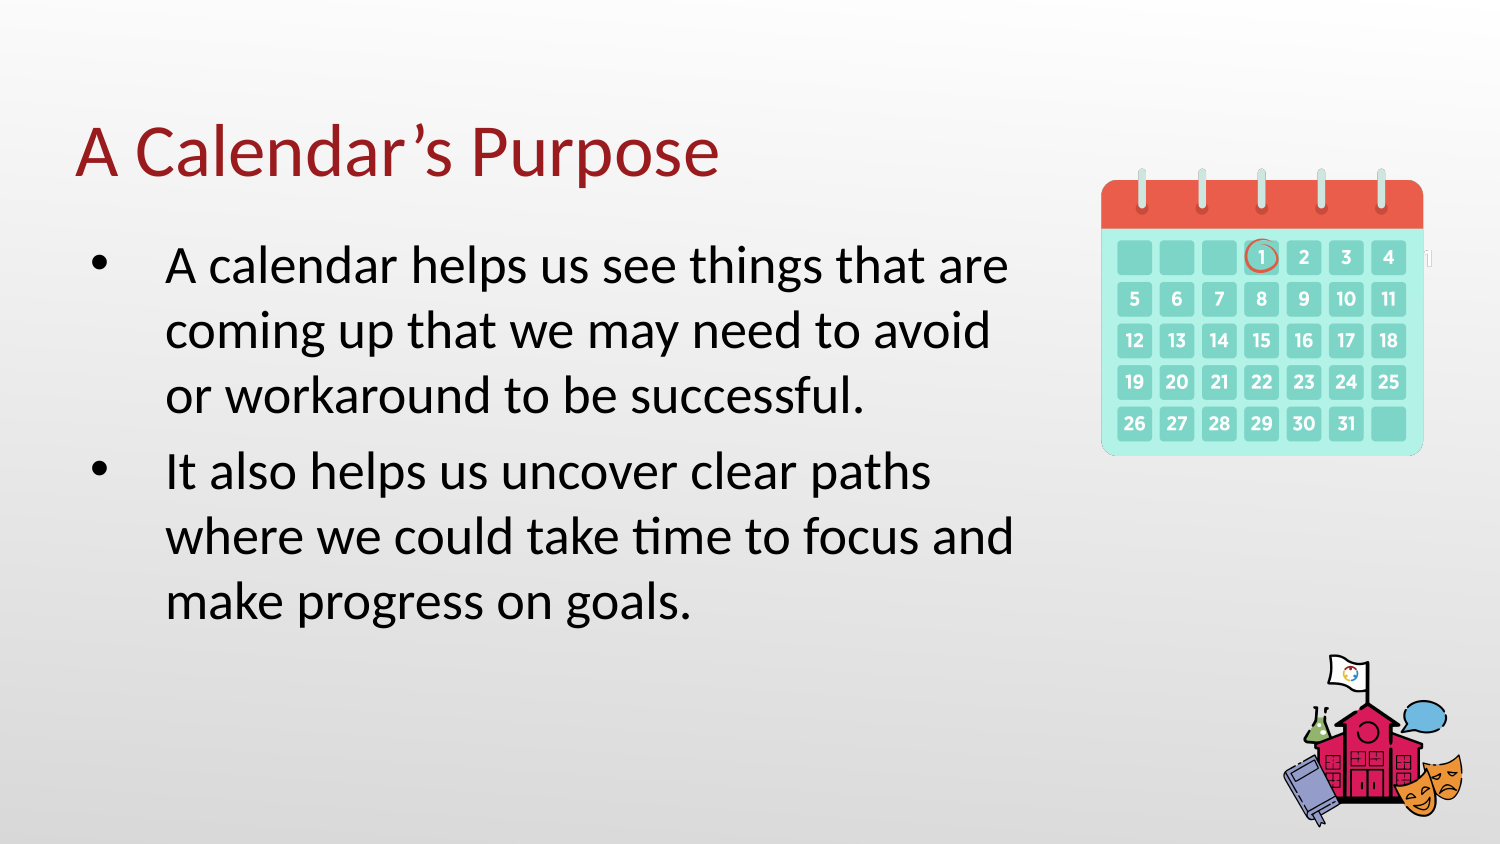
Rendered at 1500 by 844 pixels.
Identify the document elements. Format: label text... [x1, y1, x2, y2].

title A Calendar’s Purpose [75, 50, 1425, 191]
picture [1276, 618, 1477, 844]
list A calendar helps us see things that are coming up that we may need to avoid or workaround to be successful. It also helps us uncover clear paths where we could take time to focus and make progress on goals. [75, 214, 1058, 712]
picture [1061, 146, 1447, 499]
